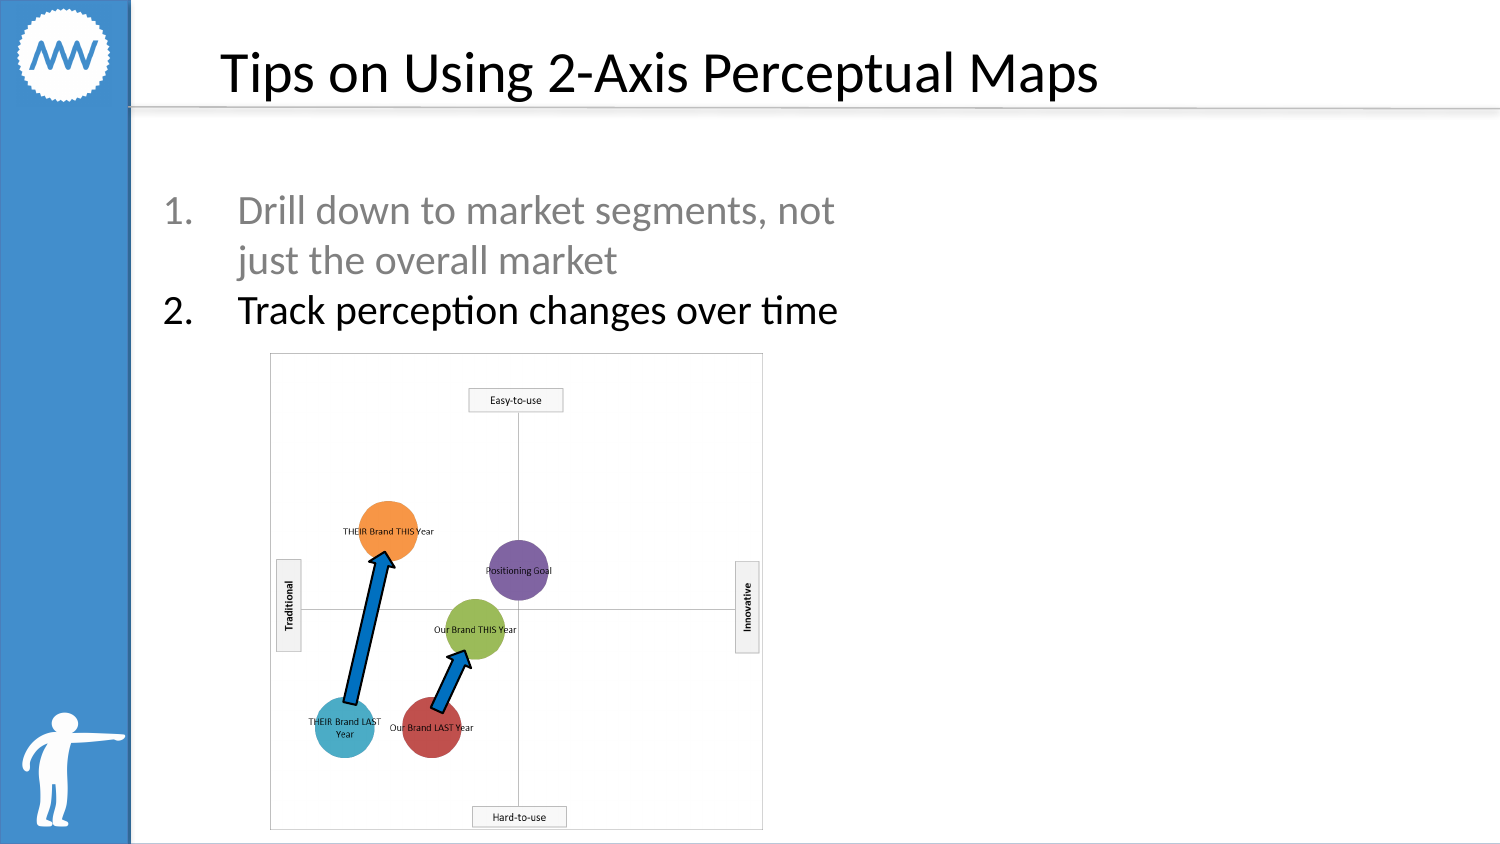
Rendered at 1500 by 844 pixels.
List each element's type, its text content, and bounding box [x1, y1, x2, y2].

text_box Tips on Using 2-Axis Perceptual Maps [206, 27, 1116, 112]
picture [7, 705, 128, 827]
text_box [270, 352, 763, 831]
list Drill down to market segments, not just the overall market Track perception changes over time [147, 175, 886, 773]
picture [16, 4, 112, 107]
